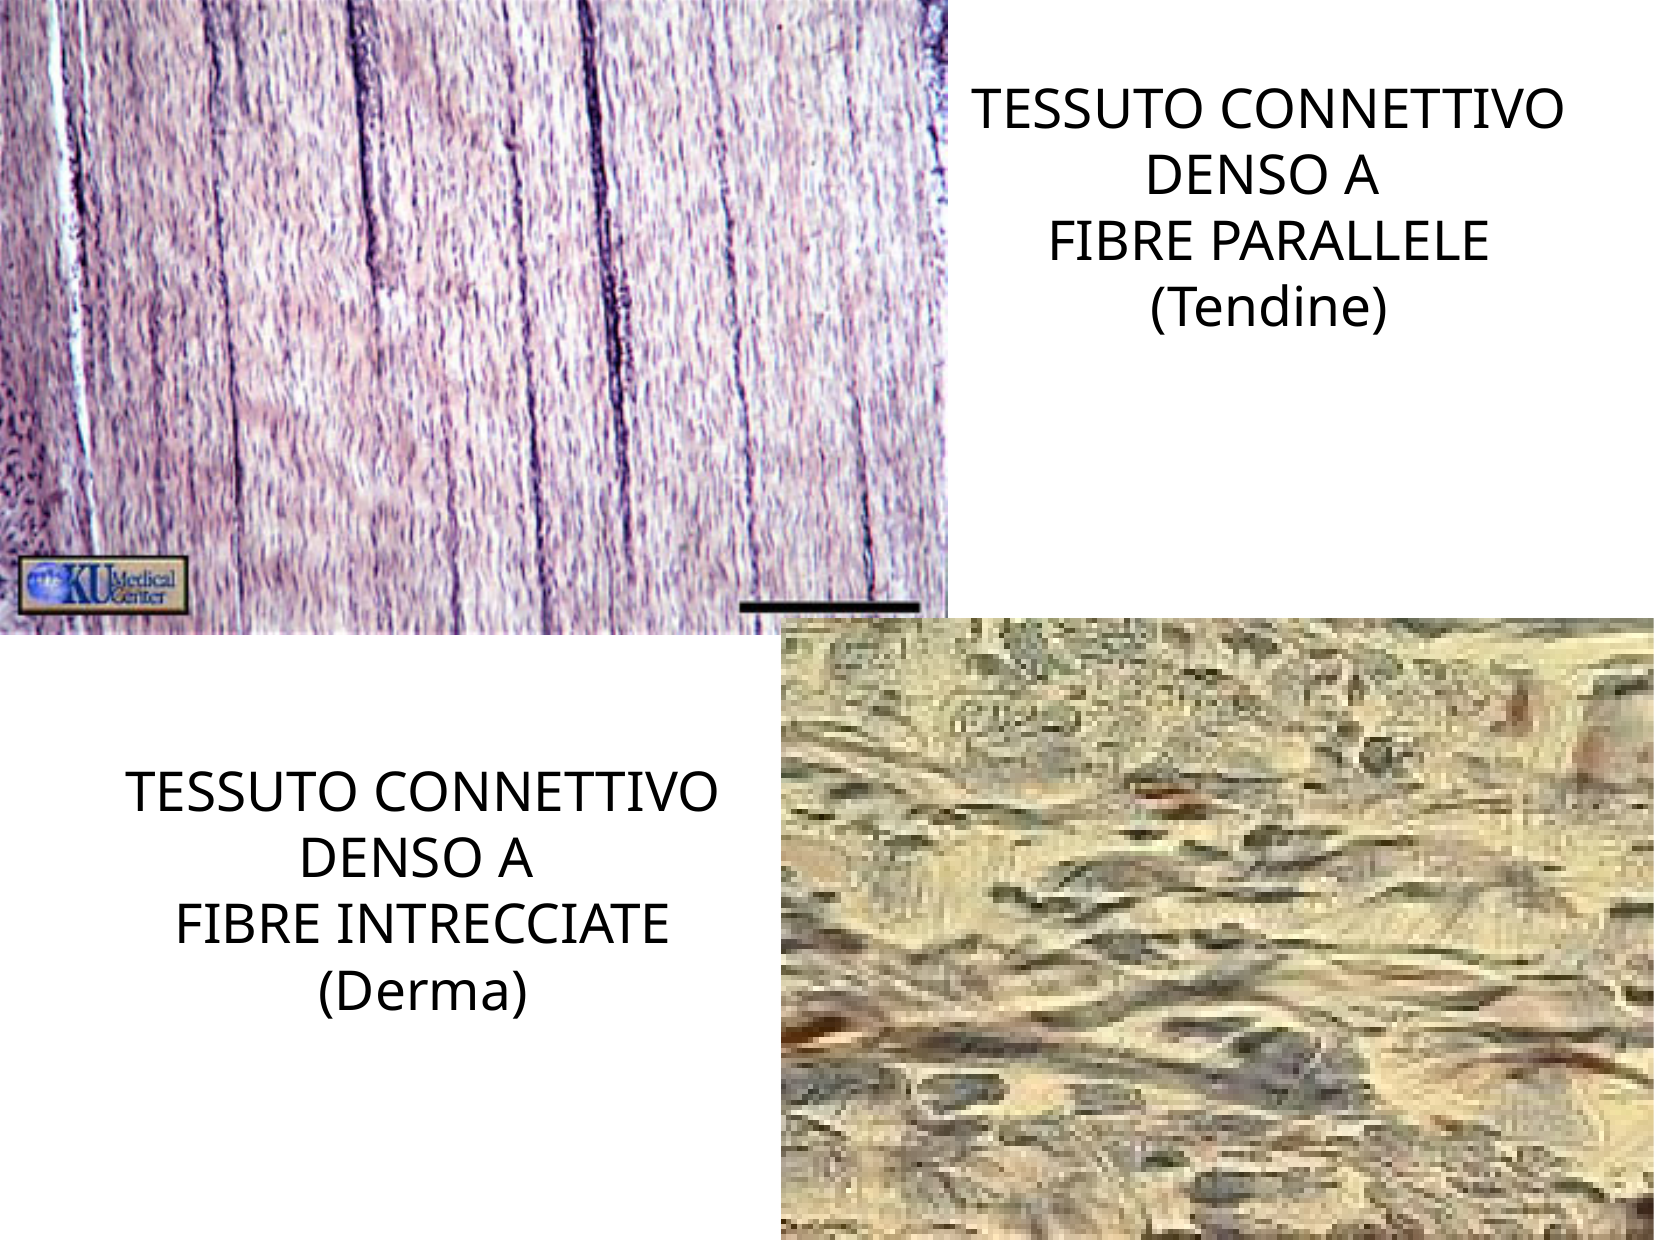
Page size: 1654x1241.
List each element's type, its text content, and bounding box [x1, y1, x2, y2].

picture [0, 0, 1654, 1241]
text_box TESSUTO CONNETTIVO DENSO A FIBRE INTRECCIATE (Derma) [97, 748, 749, 1030]
text_box TESSUTO CONNETTIVO DENSO A FIBRE PARALLELE (Tendine) [948, 65, 1595, 347]
